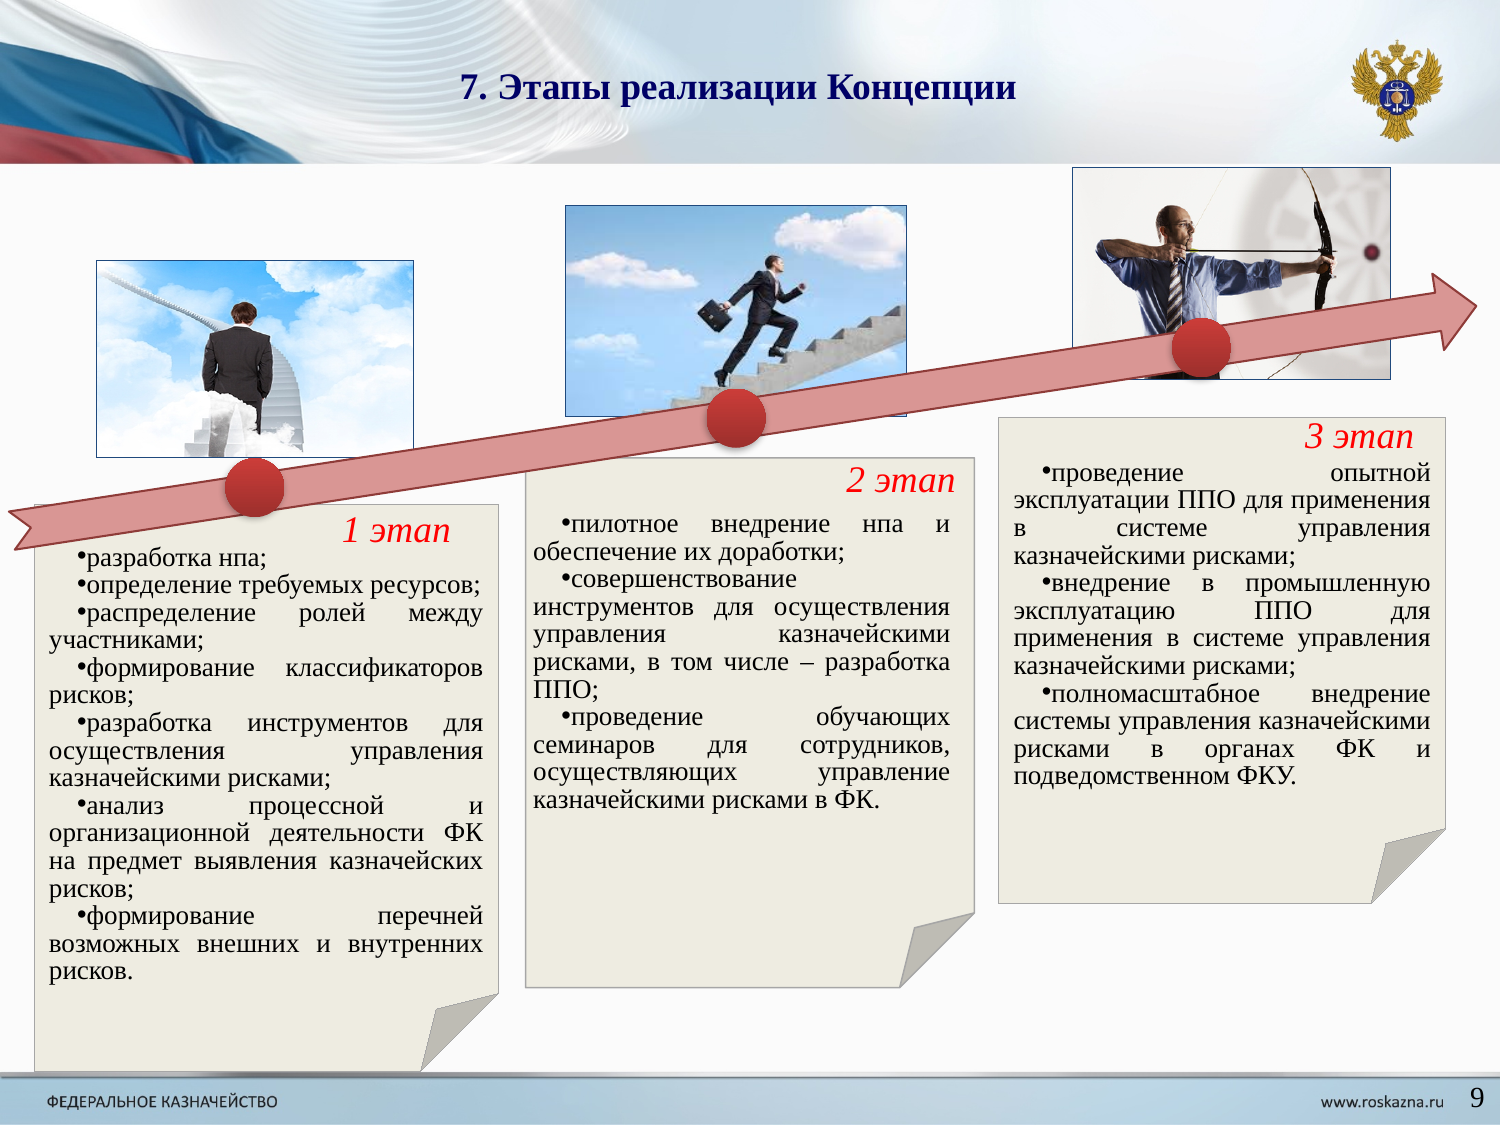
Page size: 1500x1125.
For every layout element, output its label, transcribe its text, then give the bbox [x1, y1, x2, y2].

text_box [225, 467, 285, 518]
text_box [1395, 271, 1479, 353]
picture [0, 0, 1500, 1125]
text_box [6, 476, 235, 552]
slide_number 9 [1435, 1070, 1500, 1122]
text_box [910, 347, 1083, 415]
text_box 7. Этапы реализации Концепции [34, 54, 1443, 116]
text_box [523, 455, 977, 990]
text_box 1 этап [327, 497, 496, 557]
text_box [282, 424, 710, 511]
text_box [768, 426, 836, 437]
text_box 3 этап [1290, 404, 1460, 464]
text_box проведение опытной эксплуатации ППО для применения в системе управления казначейскими рисками; внедрение в промышленную эксплуатацию ППО для применения в системе управления казначейскими рисками; полномасштабное внедрение системы управления казначейскими рисками в органах ФК и подведомственном ФКУ. [998, 417, 1446, 904]
text_box 2 этап [831, 447, 975, 508]
text_box пилотное внедрение нпа и обеспечение их доработки; совершенствование инструментов для осуществления управления казначейскими рисками, в том числе – разработка ППО; проведение обучающих семинаров для сотрудников, осуществляющих управление казначейскими рисками в ФК. [518, 503, 965, 822]
text_box [707, 426, 765, 448]
text_box разработка нпа; определение требуемых ресурсов; распределение ролей между участниками; формирование классификаторов рисков; разработка инструментов для осуществления управления казначейскими рисками; анализ процессной и организационной деятельности ФК на предмет выявления казначейских рисков; формирование перечней возможных внешних и внутренних рисков. [34, 504, 499, 1072]
